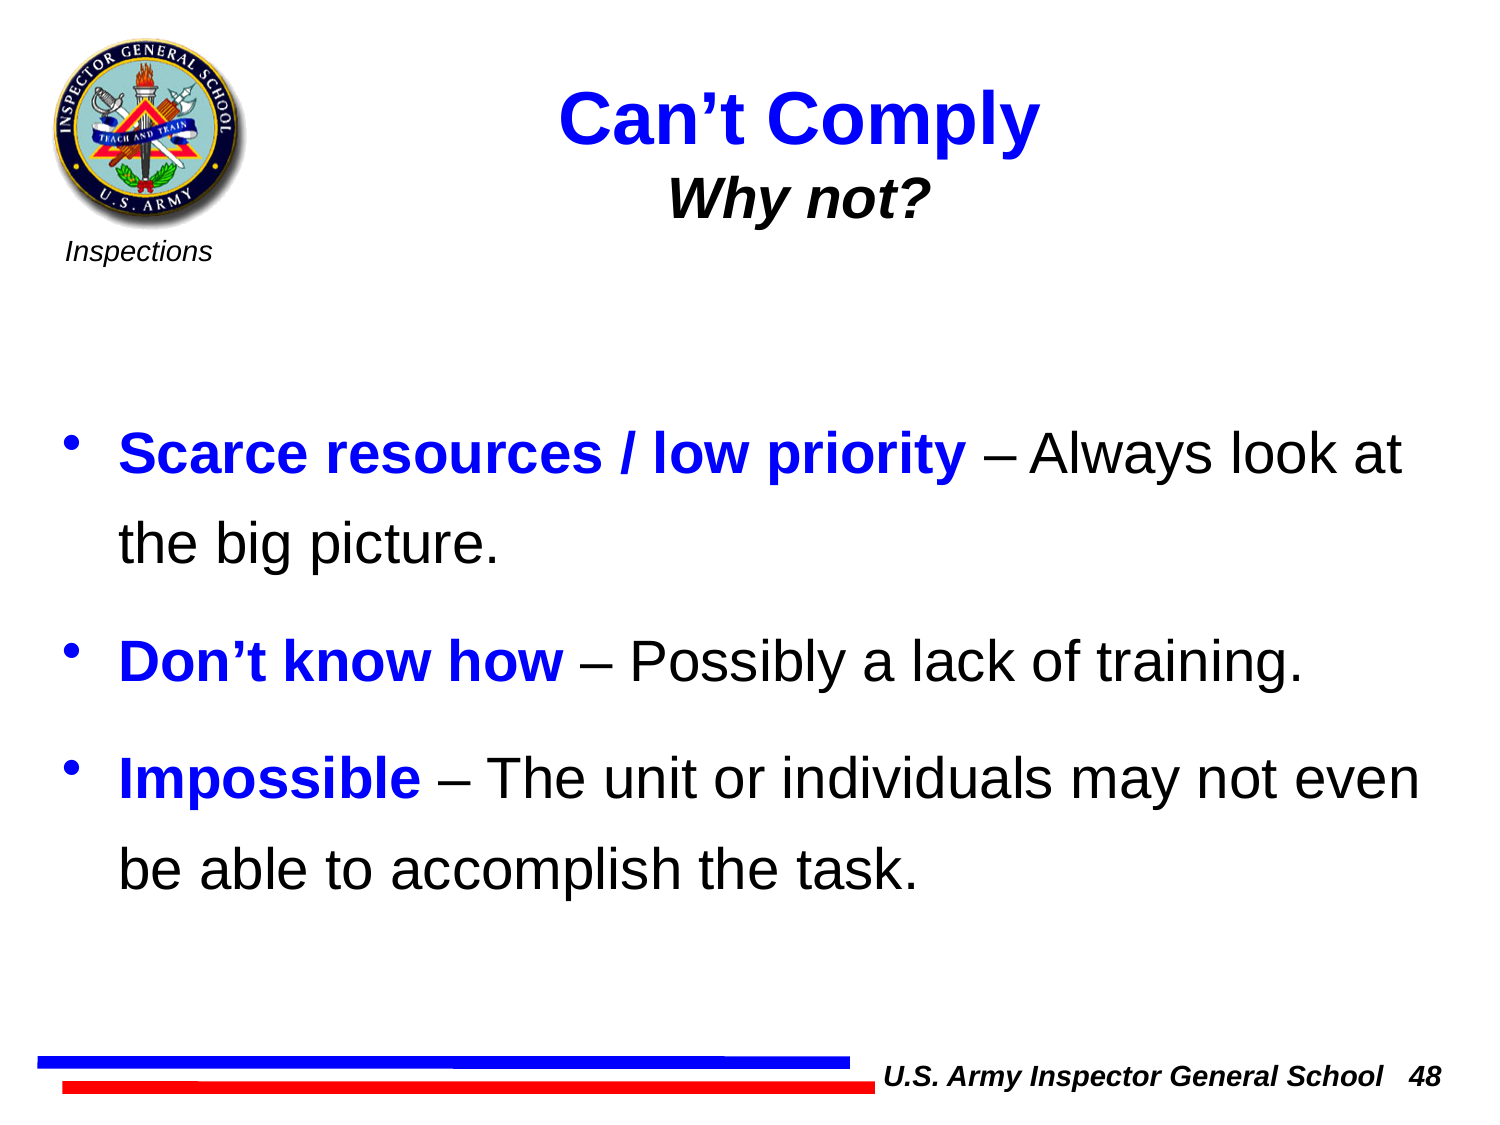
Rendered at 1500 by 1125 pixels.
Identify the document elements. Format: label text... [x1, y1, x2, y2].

footer U.S. Army Inspector General School 48 [824, 1049, 1500, 1125]
list Scarce resources / low priority – Always look at the big picture. Don’t know how – Possibly a lack of training. Impossible – The unit or individuals may not even be able to accomplish the task. [50, 387, 1450, 825]
text_box Can’t Comply Why not? [249, 62, 1350, 238]
picture [50, 37, 250, 231]
